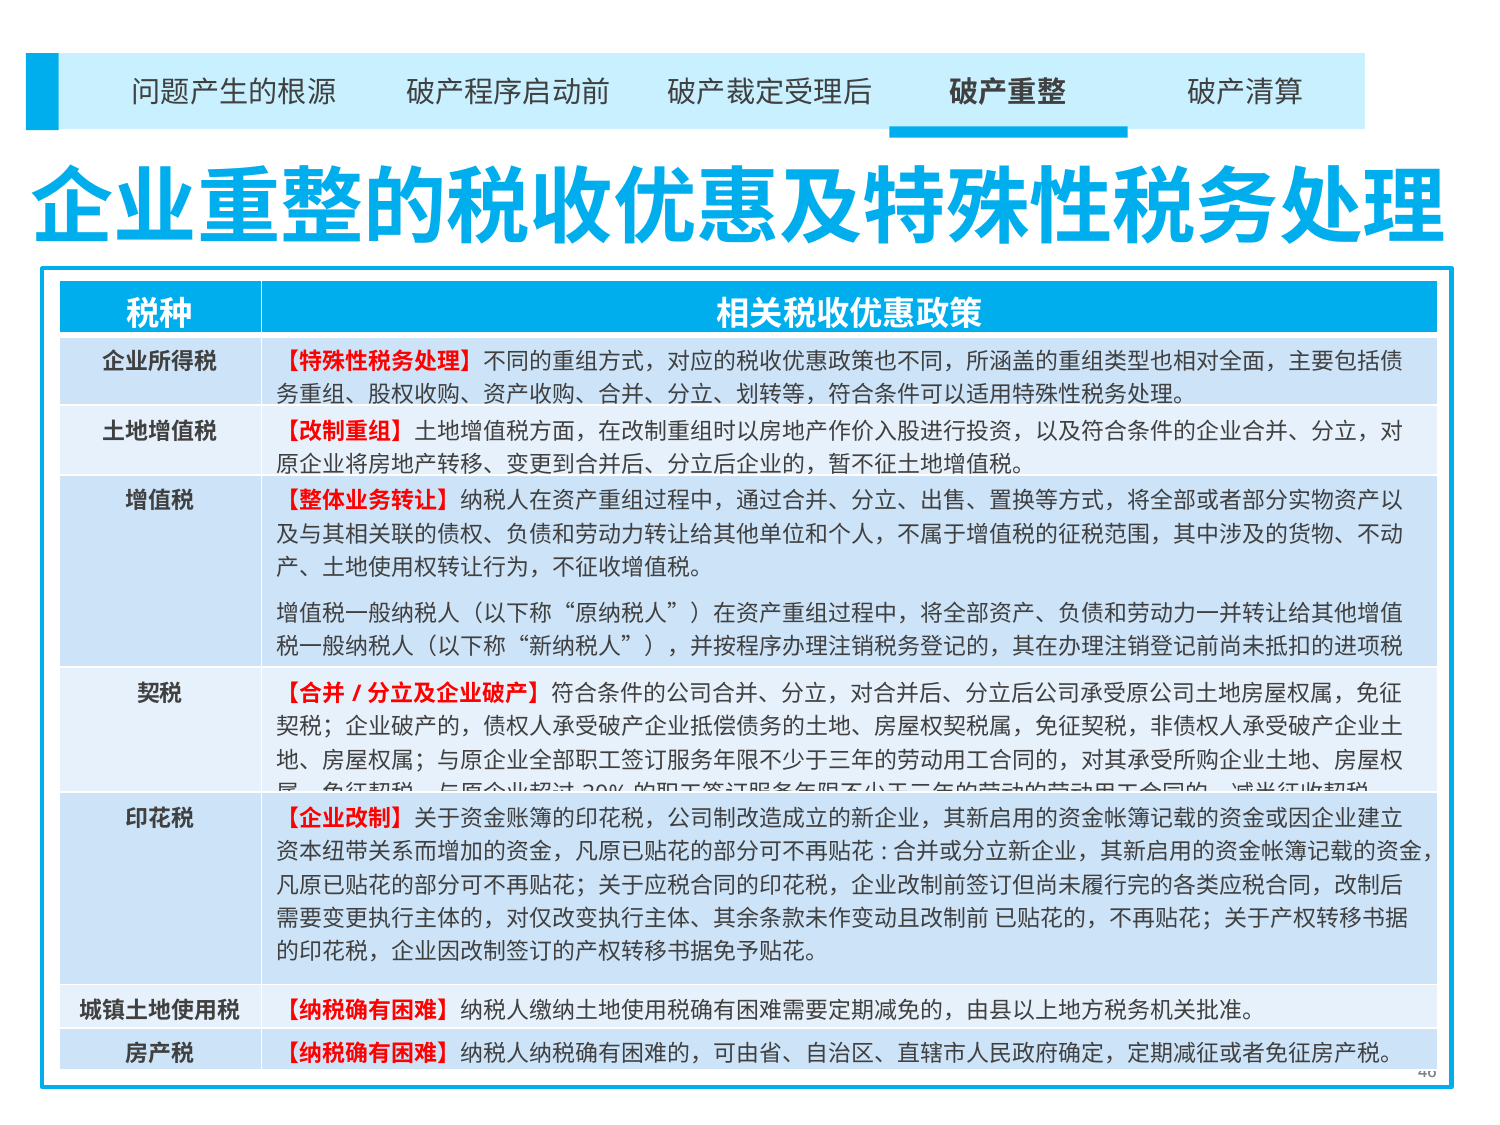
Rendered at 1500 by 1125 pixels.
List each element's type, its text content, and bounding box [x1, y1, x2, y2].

table_cell 【合并/分立及企业破产】符合条件的公司合并、分立，对合并后、分立后公司承受原公司土地房屋权属，免征契税；企业破产的，债权人承受破产企业抵偿债务的土地、房屋权契税属，免征契税，非债权人承受破产企业土地、房屋权属；与原企业全部职工签订服务年限不少于三年的劳动用工合同的，对其承受所购企业土地、房屋权属，免征契税，与原企业超过30%的职工签订服务年限不少于三年的劳动的劳动用工合同的，减半征收契税。 [262, 668, 1437, 791]
table_cell 土地增值税 [60, 406, 261, 474]
table_cell 城镇土地使用税 [60, 985, 261, 1027]
table_cell 【纳税确有困难】纳税人纳税确有困难的，可由省、自治区、直辖市人民政府确定，定期减征或者免征房产税。 [262, 1029, 1437, 1069]
table_cell 房产税 [60, 1029, 261, 1069]
table_cell 【整体业务转让】纳税人在资产重组过程中，通过合并、分立、出售、置换等方式，将全部或者部分实物资产以及与其相关联的债权、负债和劳动力转让给其他单位和个人，不属于增值税的征税范围，其中涉及的货物、不动产、土地使用权转让行为，不征收增值税。 增值税一般纳税人（以下称“原纳税人”）在资产重组过程中，将全部资产、负债和劳动力一并转让给其他增值税一般纳税人（以下称“新纳税人”），并按程序办理注销税务登记的，其在办理注销登记前尚未抵扣的进项税额可结转至新纳税人处继续抵扣。 [262, 476, 1437, 666]
table_cell 增值税 [60, 476, 261, 666]
table_cell 【特殊性税务处理】不同的重组方式，对应的税收优惠政策也不同，所涵盖的重组类型也相对全面，主要包括债务重组、股权收购、资产收购、合并、分立、划转等，符合条件可以适用特殊性税务处理。 [262, 338, 1437, 404]
table_header 税种 [60, 281, 261, 332]
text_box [25, 52, 1365, 138]
text_box [42, 268, 1452, 1088]
text_box 企业重整的税收优惠及特殊性税务处理 [15, 145, 1490, 261]
table_cell 【企业改制】关于资金账簿的印花税，公司制改造成立的新企业，其新启用的资金帐簿记载的资金或因企业建立资本纽带关系而增加的资金，凡原已贴花的部分可不再贴花:合并或分立新企业，其新启用的资金帐簿记载的资金，凡原已贴花的部分可不再贴花；关于应税合同的印花税，企业改制前签订但尚未履行完的各类应税合同，改制后需要变更执行主体的，对仅改变执行主体、其余条款未作变动且改制前 已贴花的，不再贴花；关于产权转移书据的印花税，企业因改制签订的产权转移书据免予贴花。 上述规定适用于经县级以上人民政府及企业主管部门批准改制的企业。 [262, 793, 1437, 984]
table_header 相关税收优惠政策 [262, 281, 1437, 332]
table_cell 企业所得税 [60, 338, 261, 404]
table_cell 契税 [60, 668, 261, 791]
table_cell 印花税 [60, 793, 261, 984]
table_cell 【纳税确有困难】纳税人缴纳土地使用税确有困难需要定期减免的，由县以上地方税务机关批准。 [262, 985, 1437, 1027]
table_cell 【改制重组】土地增值税方面，在改制重组时以房地产作价入股进行投资，以及符合条件的企业合并、分立，对原企业将房地产转移、变更到合并后、分立后企业的，暂不征土地增值税。 [262, 406, 1437, 474]
